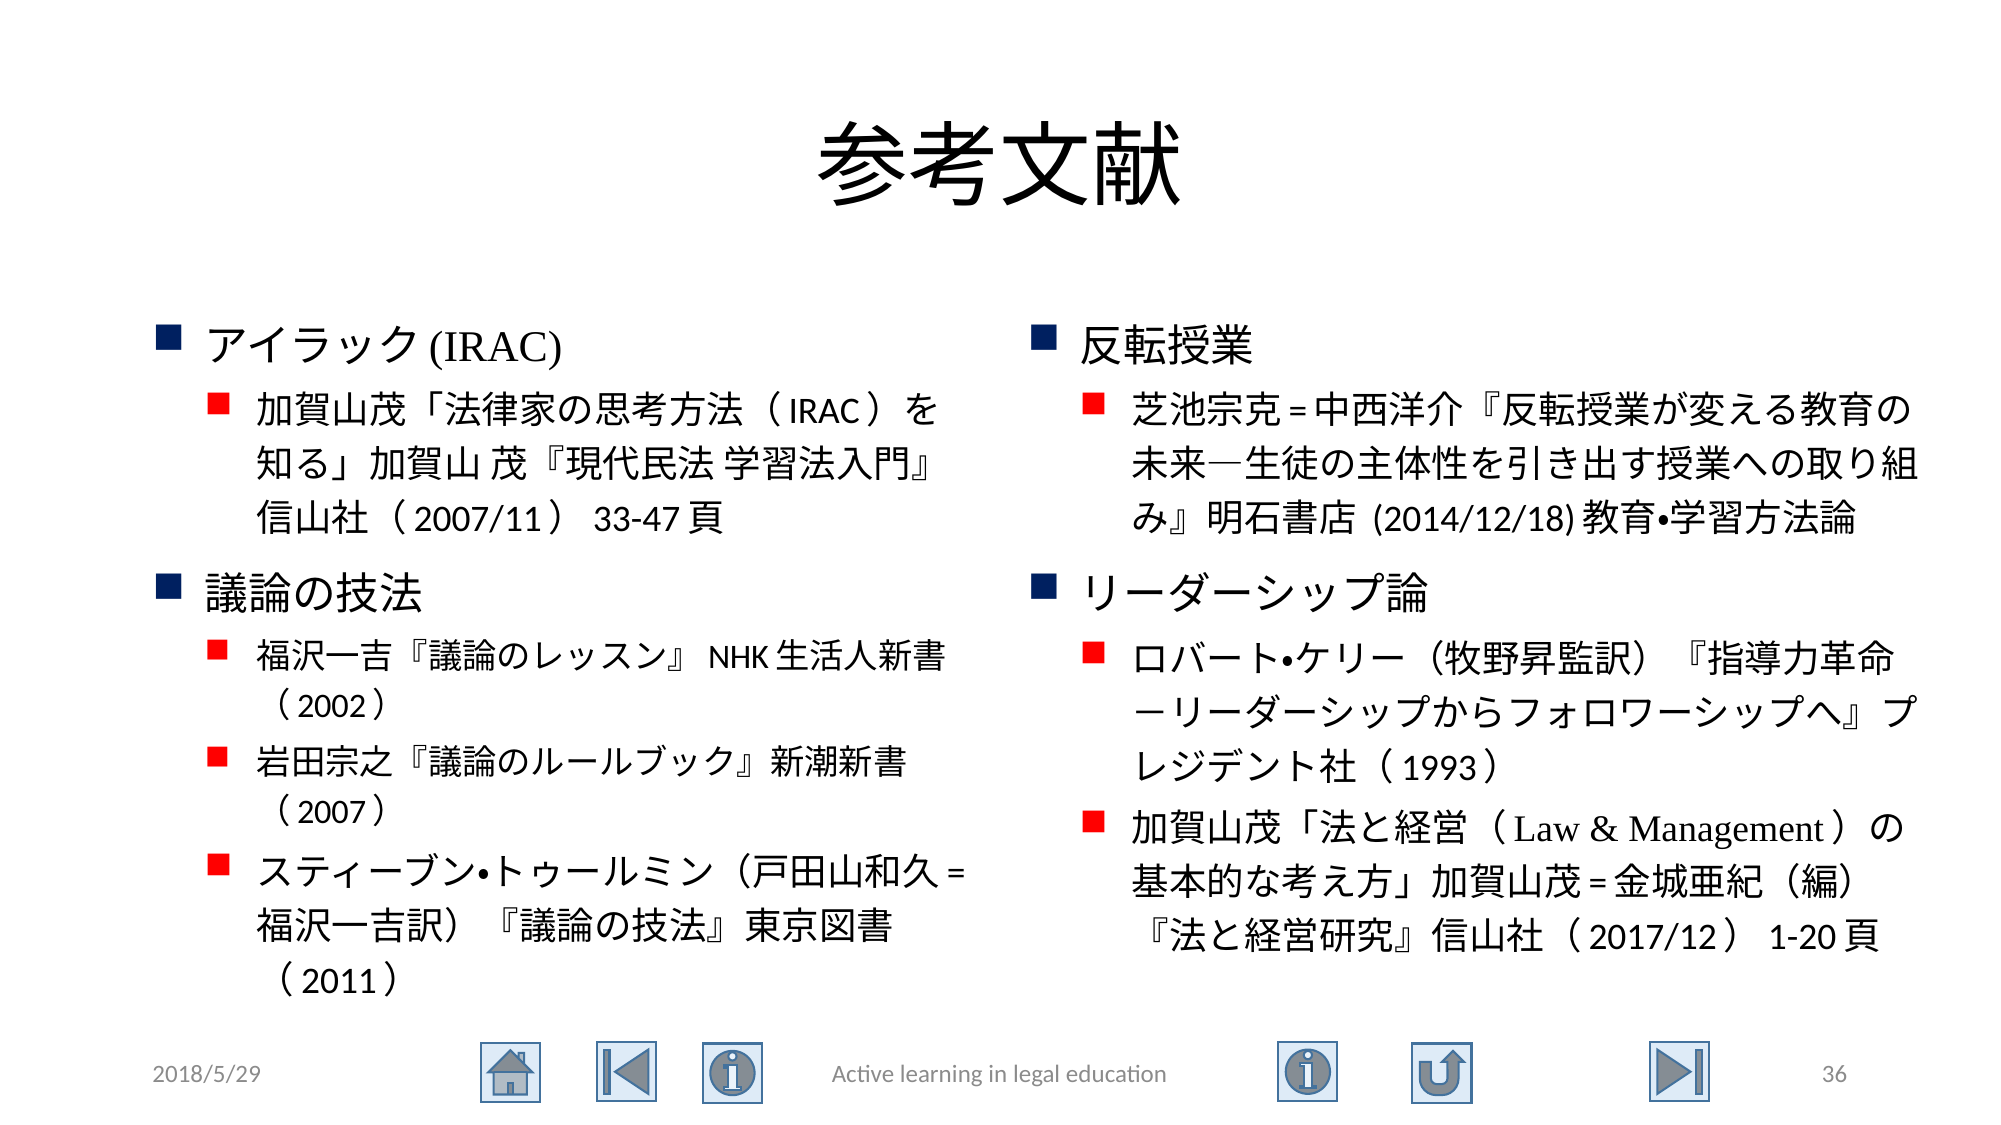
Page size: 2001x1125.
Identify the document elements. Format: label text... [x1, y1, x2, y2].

list アイラック(IRAC) 加賀山茂「法律家の思考方法（IRAC）を知る」加賀山 茂『現代民法 学習法入門』信山社（2007/11）33-47頁 議論の技法 福沢一吉『議論のレッスン』NHK生活人新書（2002） 岩田宗之『議論のルールブック』新潮新書（2007） スティーブン・トゥールミン（戸田山和久=福沢一吉訳）『議論の技法』東京図書（2011） [137, 299, 988, 1014]
footer Active learning in legal education [662, 1042, 1338, 1103]
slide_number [137, 1042, 588, 1103]
list 反転授業 芝池宗克=中西洋介『反転授業が変える教育の未来―生徒の主体性を引き出す授業への取り組み』明石書店 (2014/12/18)教育・学習方法論 リーダーシップ論 ロバート・ケリー（牧野昇監訳）『指導力革命－リーダーシップからフォロワーシップへ』プレジデント社（1993） 加賀山茂「法と経営（Law & Management）の基本的な考え方」加賀山茂=金城亜紀（編）『法と経営研究』信山社（2017/12）1-20頁 [1012, 299, 1940, 1014]
slide_number 36 [1412, 1042, 1863, 1103]
title 参考文献 [137, 59, 1863, 278]
